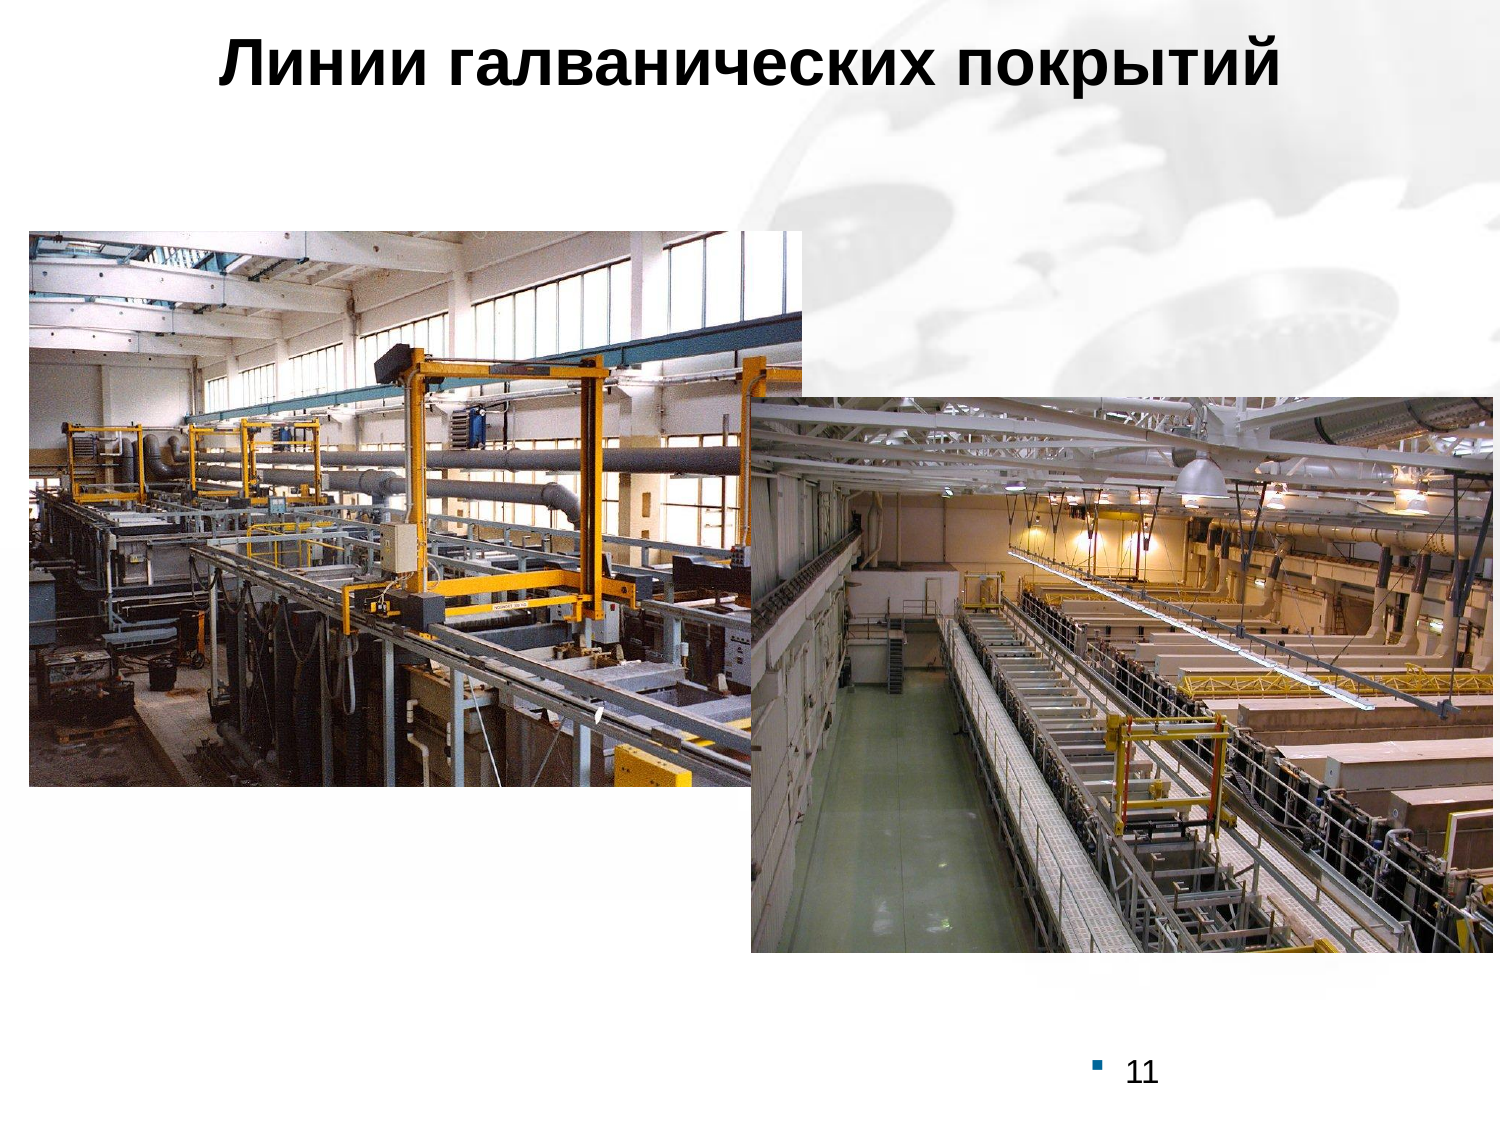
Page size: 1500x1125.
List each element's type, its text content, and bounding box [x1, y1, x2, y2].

title Линии галванических покрытий [51, 13, 1451, 113]
slide_number 11 [1074, 1042, 1425, 1103]
picture [0, 0, 1500, 1125]
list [29, 231, 803, 788]
